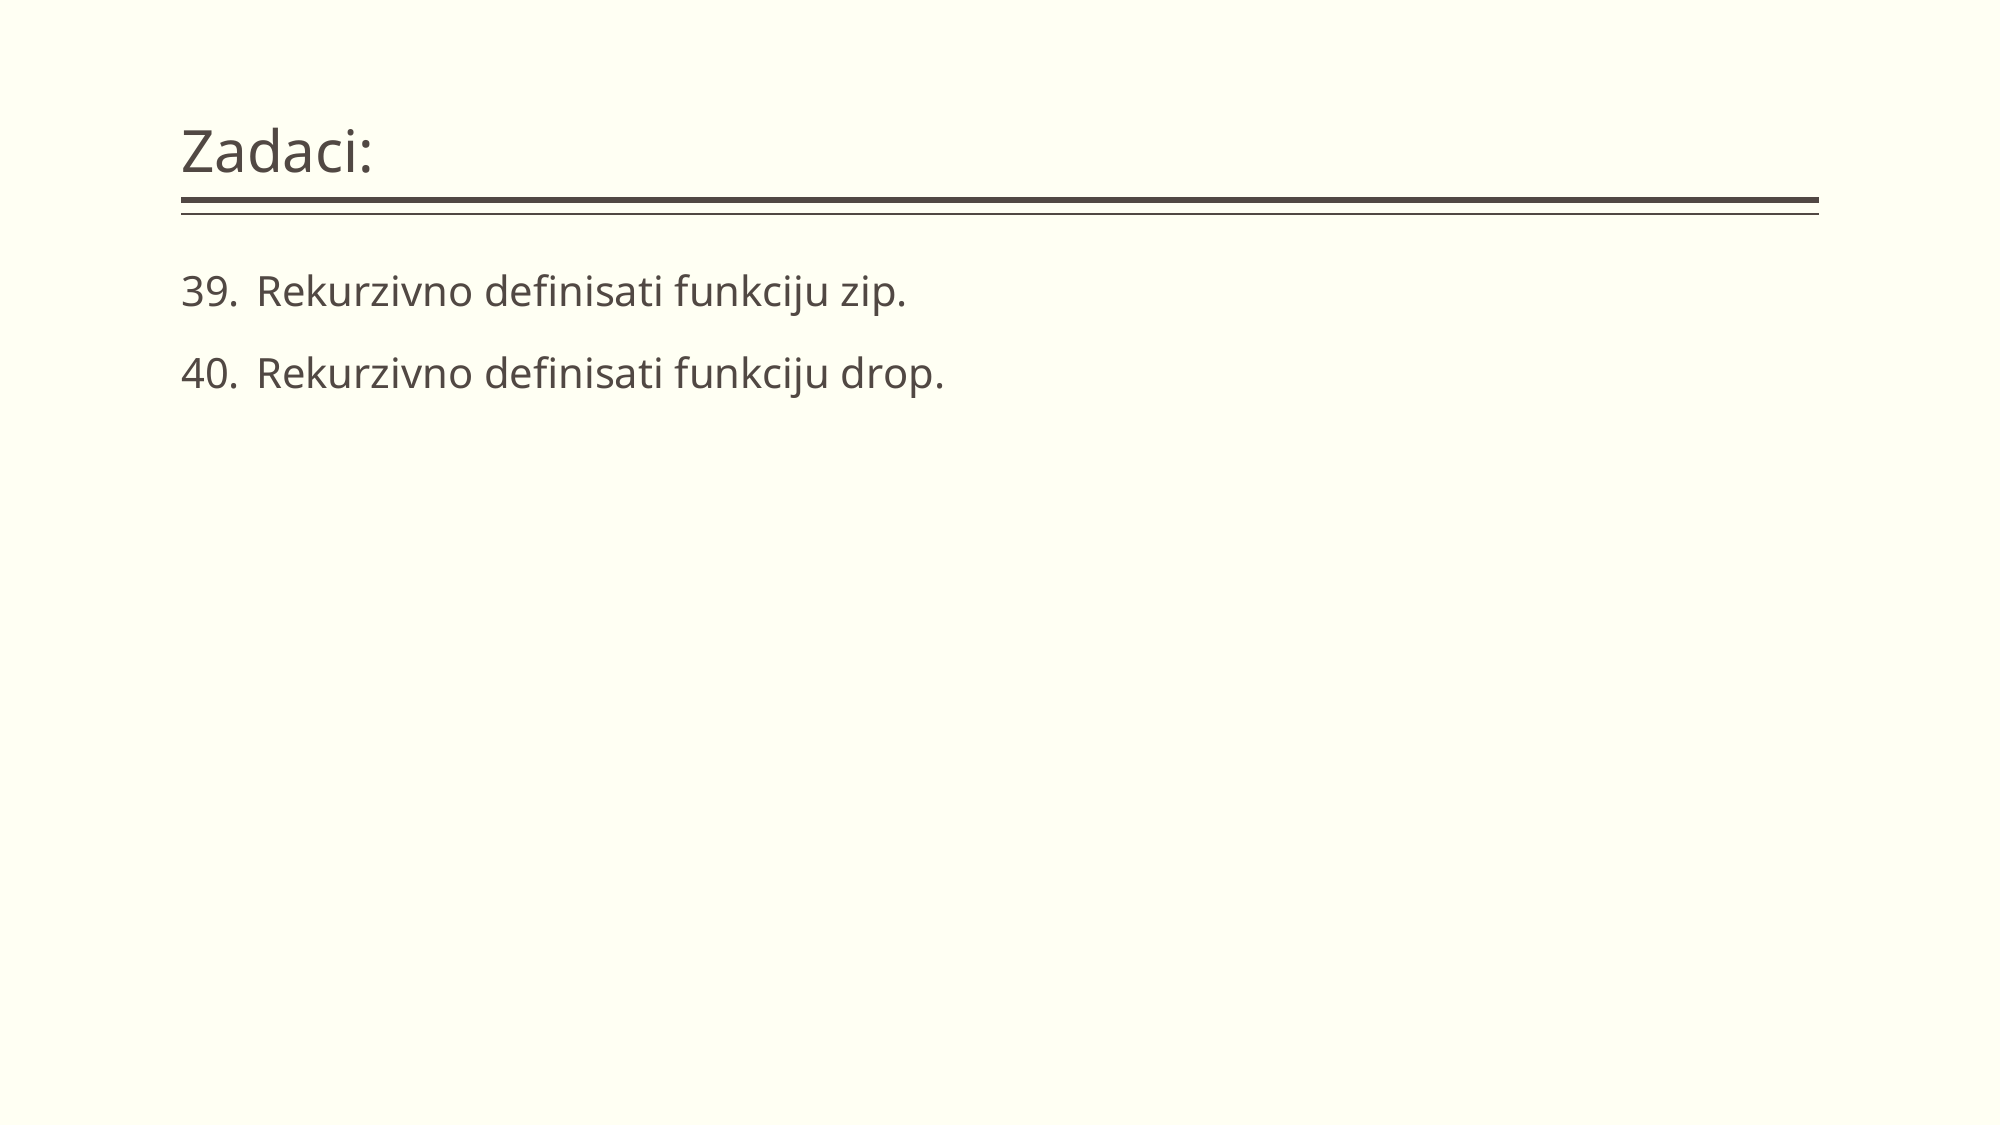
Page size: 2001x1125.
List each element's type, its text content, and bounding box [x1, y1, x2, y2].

title Zadaci: [181, 12, 1819, 193]
list Rekurzivno definisati funkciju zip. Rekurzivno definisati funkciju drop. [181, 262, 1819, 1013]
